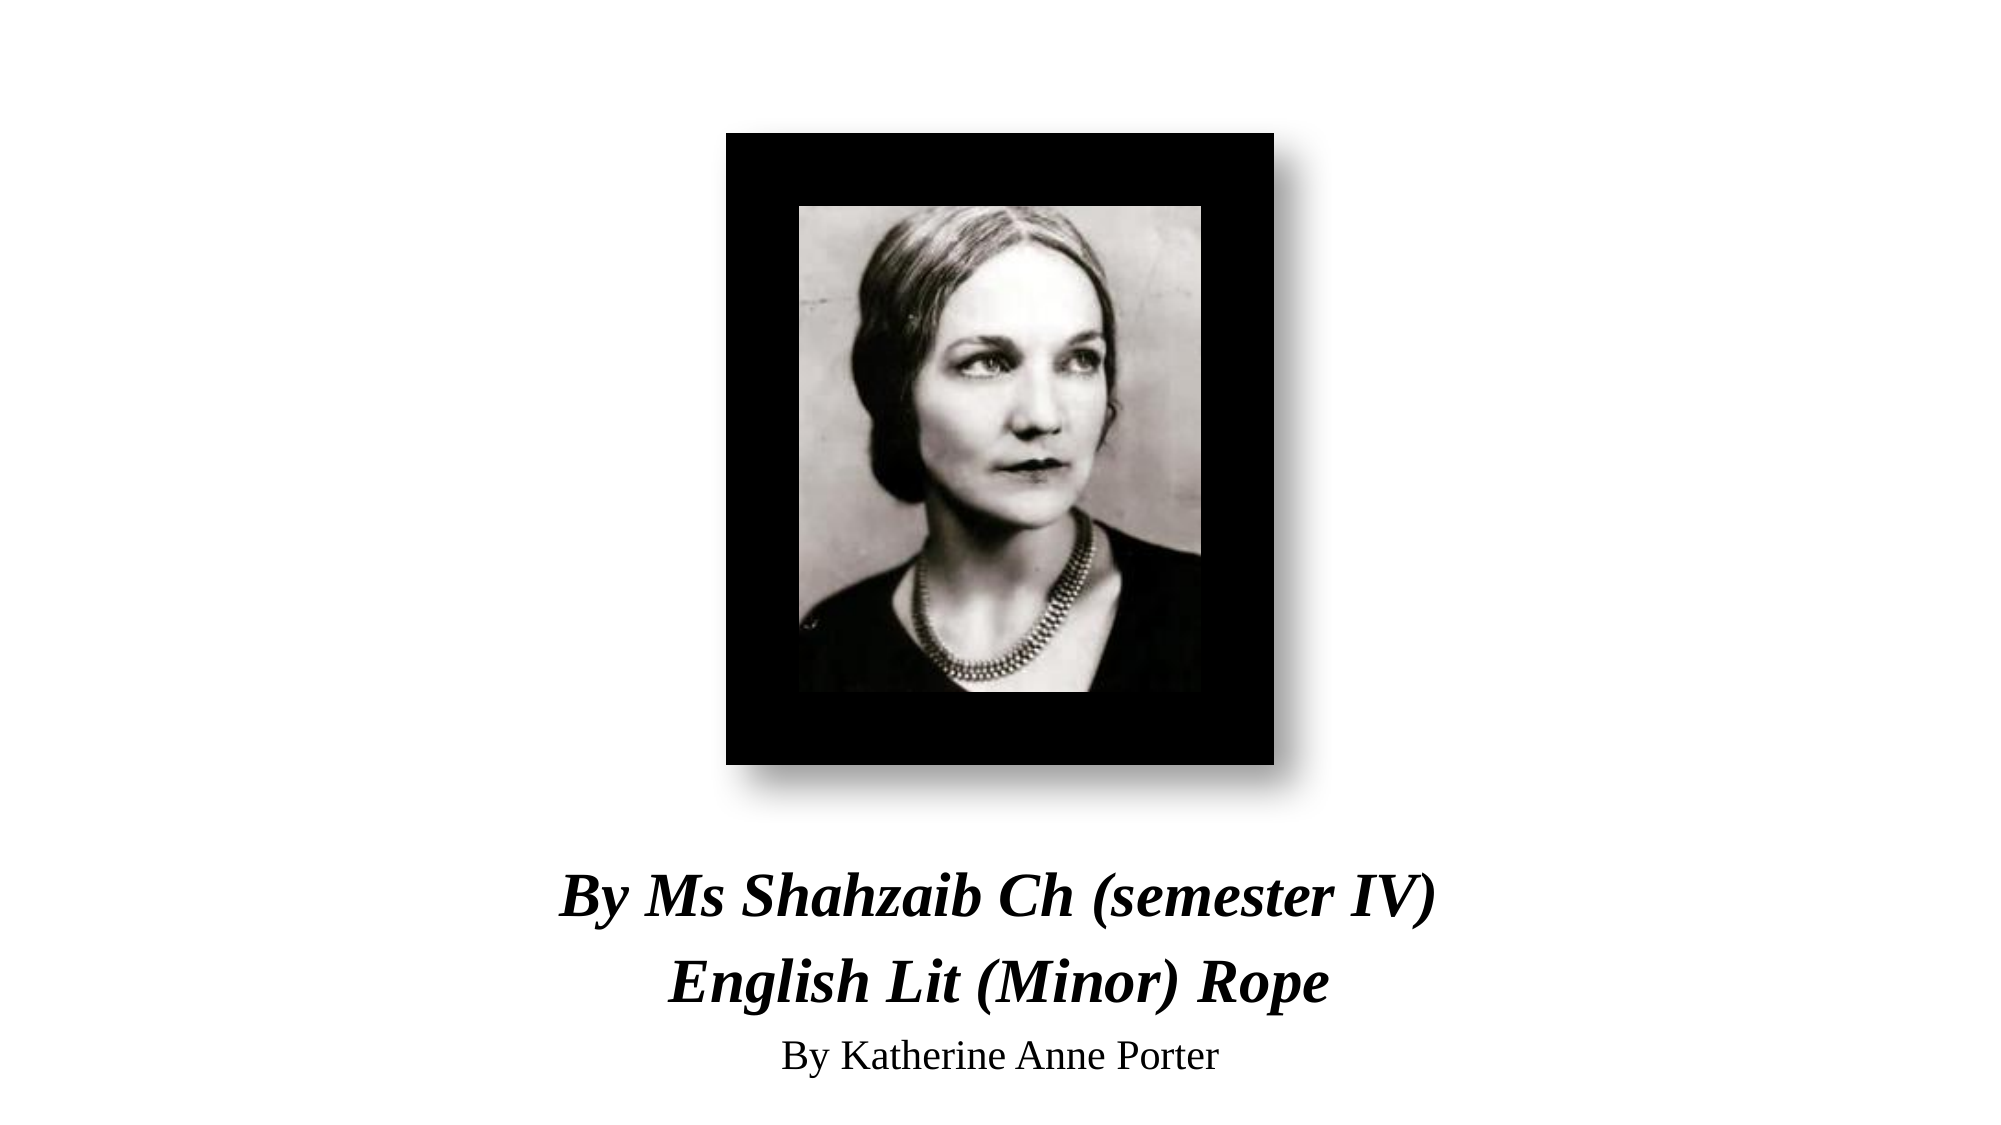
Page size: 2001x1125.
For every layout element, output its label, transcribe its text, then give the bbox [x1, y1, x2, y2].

picture [798, 205, 1202, 693]
subtitle By Ms Shahzaib Ch (semester IV) English Lit (Minor) Rope By Katherine Anne Porter [249, 855, 1750, 1089]
